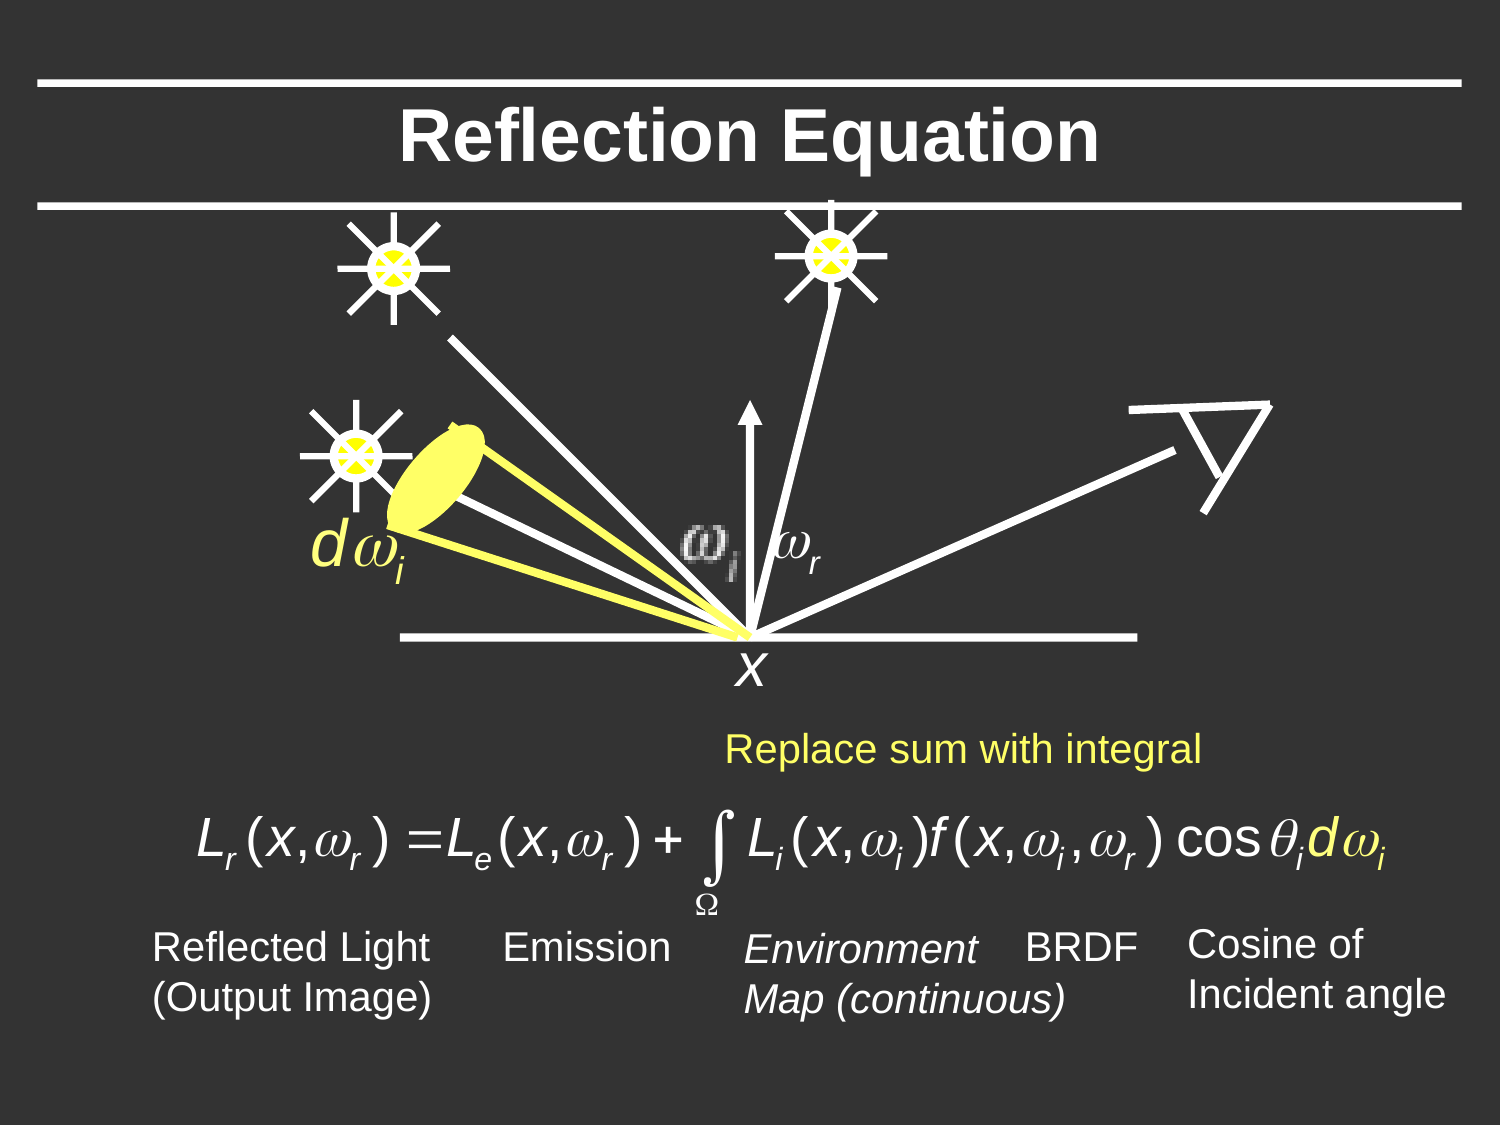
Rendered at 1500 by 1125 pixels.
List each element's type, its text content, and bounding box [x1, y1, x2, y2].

title Reflection Equation [112, 62, 1388, 200]
text_box Cosine of Incident angle [1172, 909, 1462, 1025]
text_box Emission [487, 933, 687, 977]
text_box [1137, 362, 1263, 488]
text_box BRDF [1010, 933, 1154, 977]
text_box [416, 428, 481, 523]
text_box Replace sum with integral [709, 714, 1218, 780]
text_box [743, 399, 757, 487]
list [189, 791, 1398, 926]
text_box Reflected Light (Output Image) [137, 911, 448, 1027]
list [764, 501, 836, 588]
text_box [774, 199, 888, 313]
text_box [302, 499, 420, 601]
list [671, 487, 751, 587]
text_box Environment Map (continuous) [728, 933, 1082, 1030]
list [724, 640, 782, 698]
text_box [337, 212, 451, 326]
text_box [299, 399, 413, 501]
